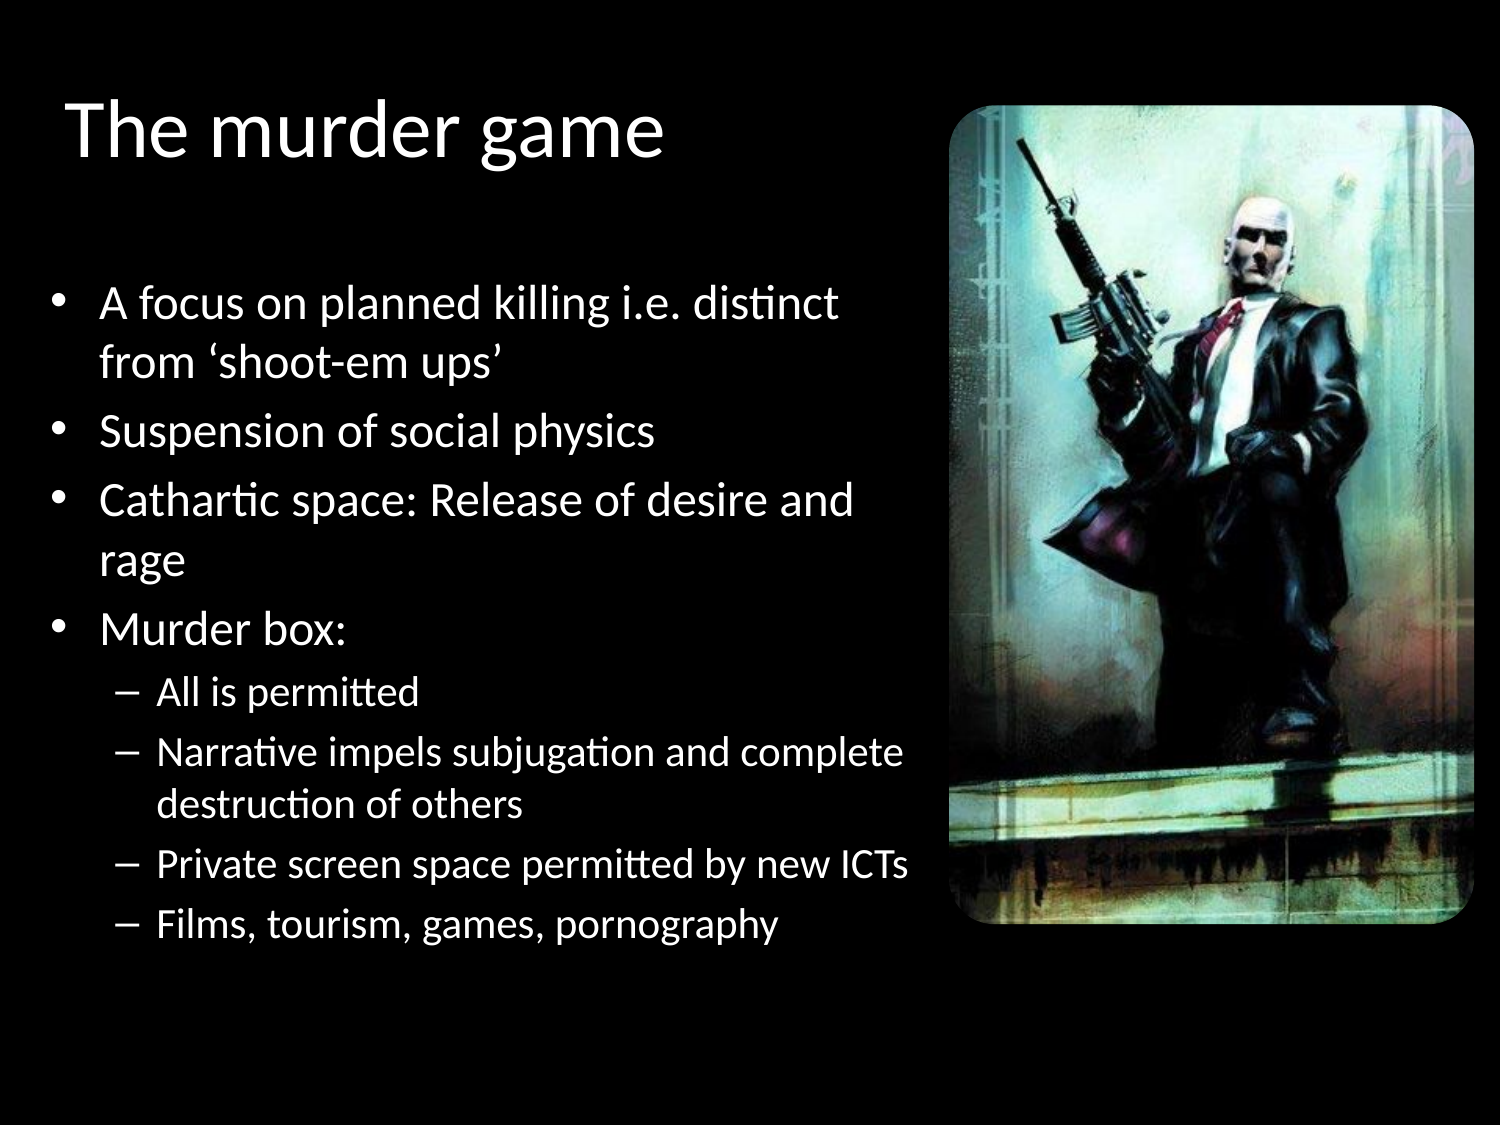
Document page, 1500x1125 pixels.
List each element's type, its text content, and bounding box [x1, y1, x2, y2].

picture [948, 105, 1475, 925]
list A focus on planned killing i.e. distinct from ‘shoot-em ups’ Suspension of social physics Cathartic space: Release of desire and rage Murder box: All is permitted Narrative impels subjugation and complete destruction of others Private screen space permitted by new ICTs Films, tourism, games, pornography [35, 262, 945, 1005]
title The murder game [49, 30, 1400, 219]
